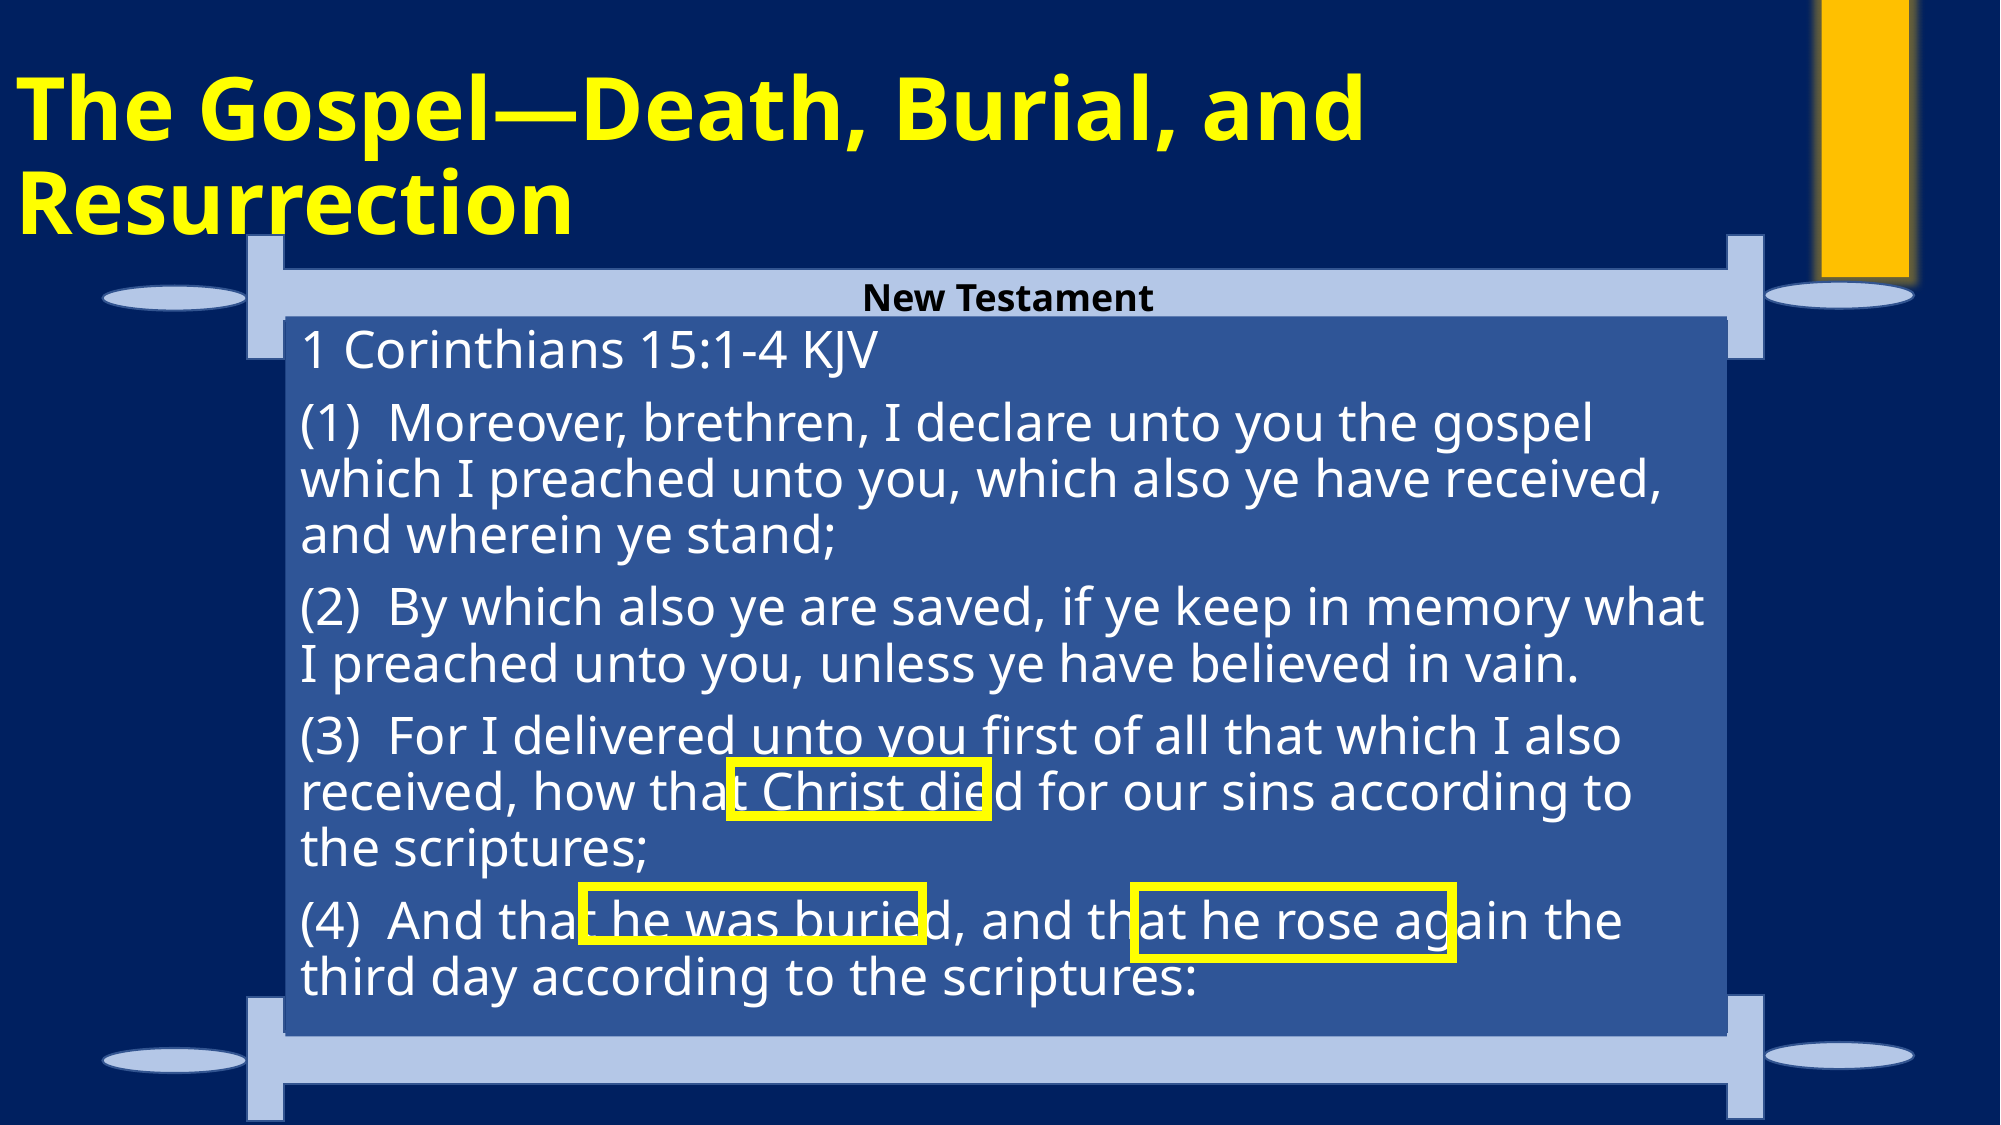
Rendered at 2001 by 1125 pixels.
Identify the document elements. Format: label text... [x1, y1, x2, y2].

text_box [1133, 886, 1453, 959]
text_box [729, 761, 988, 817]
list 1 Corinthians 15:1-4 KJV (1) Moreover, brethren, I declare unto you the gospel which I preached unto you, which also ye have received, and wherein ye stand; (2) By which also ye are saved, if ye keep in memory what I preached unto you, unless ye have believed in vain. (3) For I delivered unto you first of all that which I also received, how that Christ died for our sins according to the scriptures; (4) And that he was buried, and that he rose again the third day according to the scriptures: [285, 316, 1727, 1037]
text_box [582, 886, 923, 942]
title The Gospel—Death, Burial, and Resurrection [0, 50, 1726, 269]
